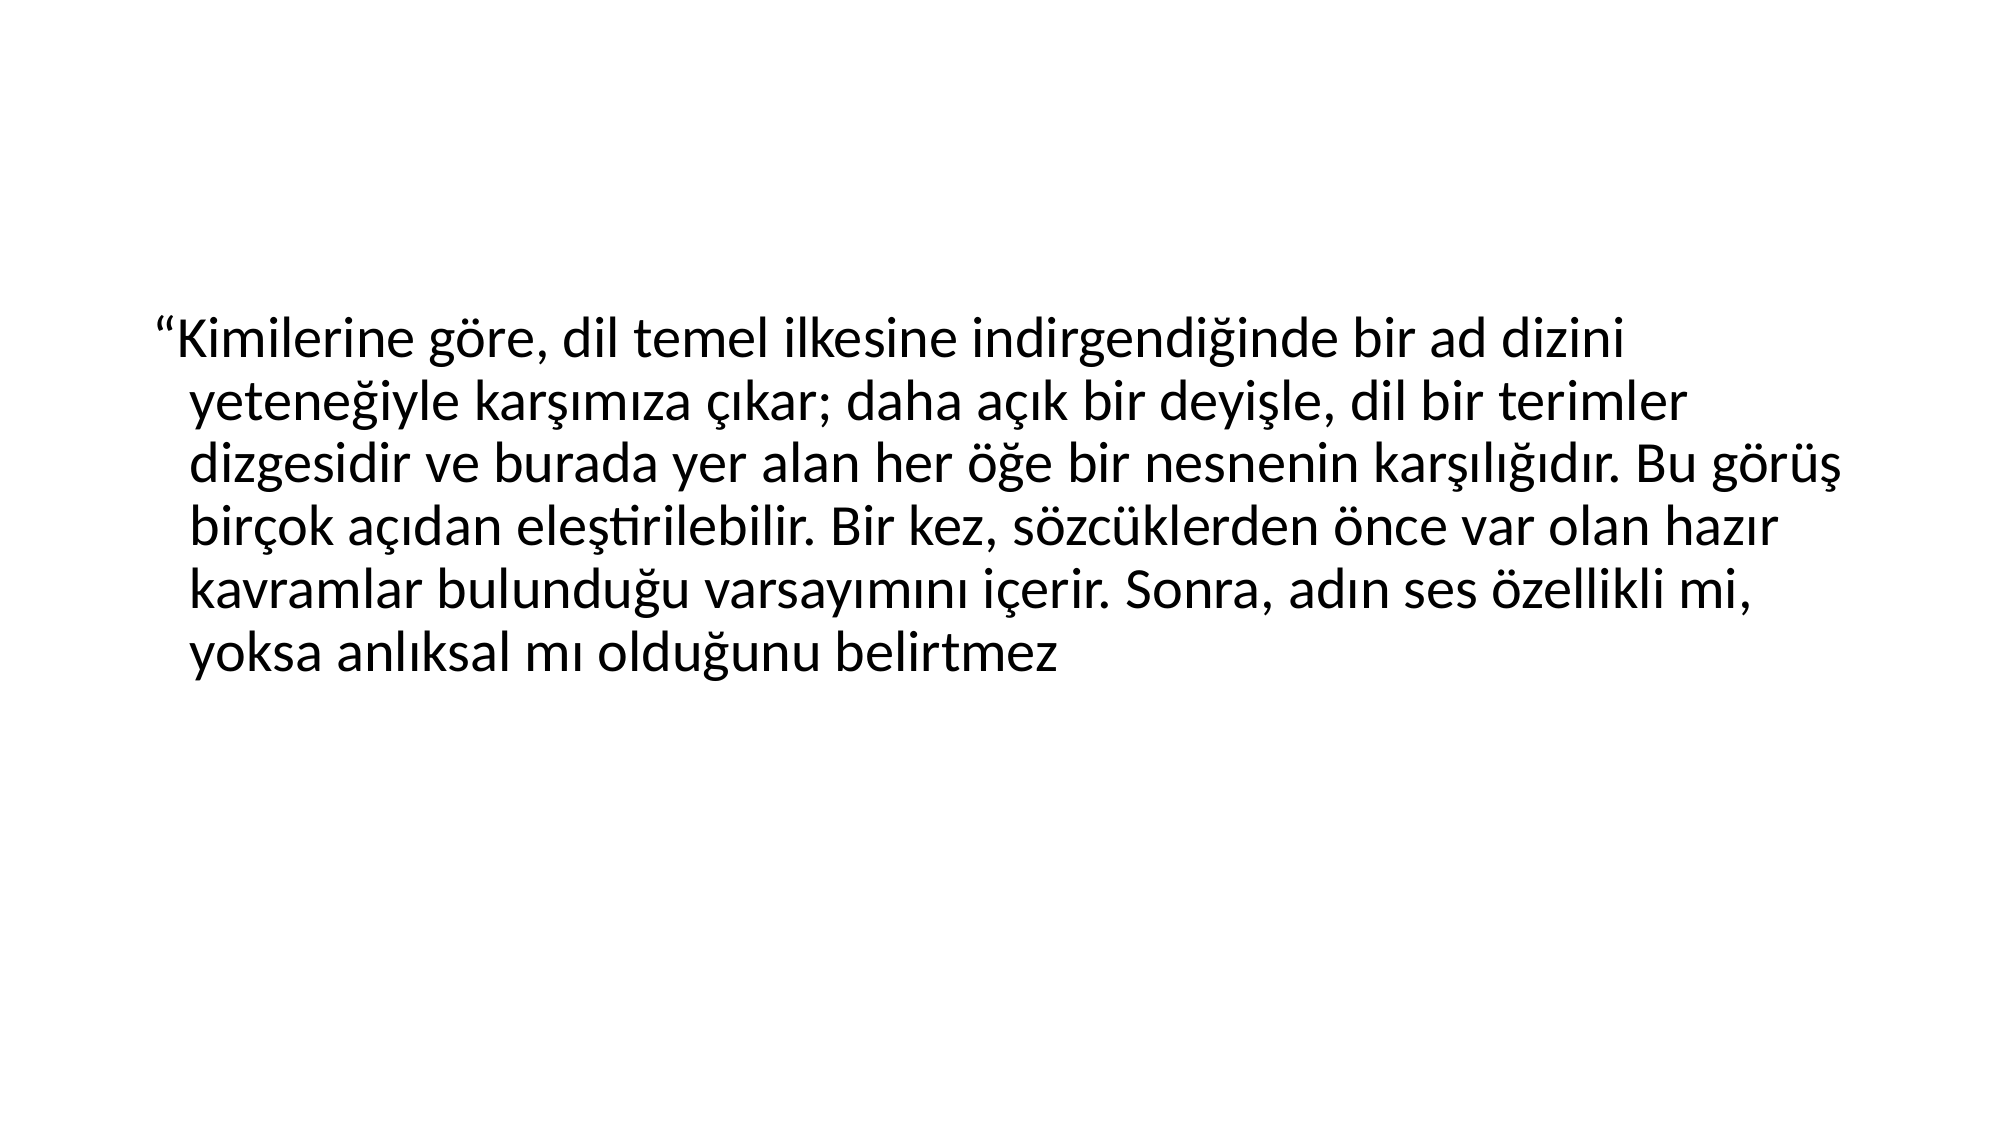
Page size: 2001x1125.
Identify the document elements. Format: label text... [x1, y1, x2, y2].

list “Kimilerine göre, dil temel ilkesine indirgendiğinde bir ad dizini yeteneğiyle karşımıza çıkar; daha açık bir deyişle, dil bir terimler dizgesidir ve burada yer alan her öğe bir nesnenin karşılığıdır. Bu görüş birçok açıdan eleştirilebilir. Bir kez, sözcüklerden önce var olan hazır kavramlar bulunduğu varsayımını içerir. Sonra, adın ses özellikli mi, yoksa anlıksal mı olduğunu belirtmez [137, 299, 1863, 1014]
